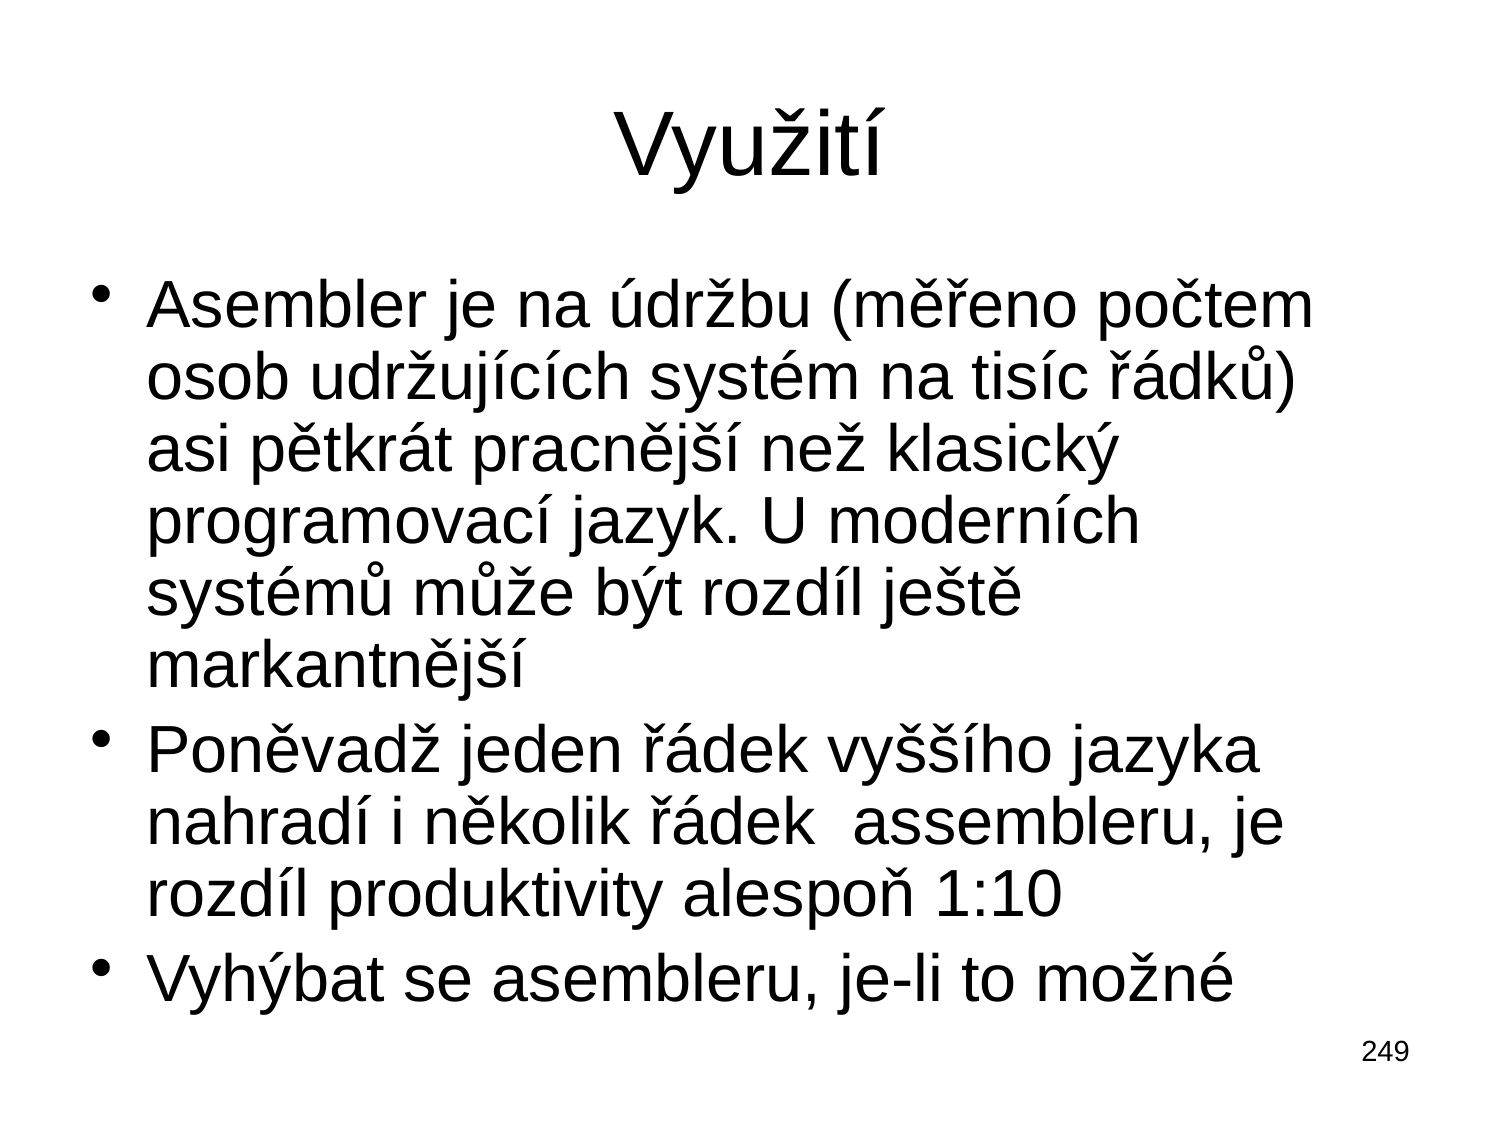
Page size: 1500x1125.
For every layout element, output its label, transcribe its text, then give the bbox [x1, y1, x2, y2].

list Asembler je na údržbu (měřeno počtem osob udržujících systém na tisíc řádků) asi pětkrát pracnější než klasický programovací jazyk. U moderních systémů může být rozdíl ještě markantnější Poněvadž jeden řádek vyššího jazyka nahradí i několik řádek assembleru, je rozdíl produktivity alespoň 1:10 Vyhýbat se asembleru, je-li to možné [74, 262, 1426, 1006]
slide_number 249 [1074, 1024, 1426, 1103]
title Využití [74, 44, 1426, 233]
